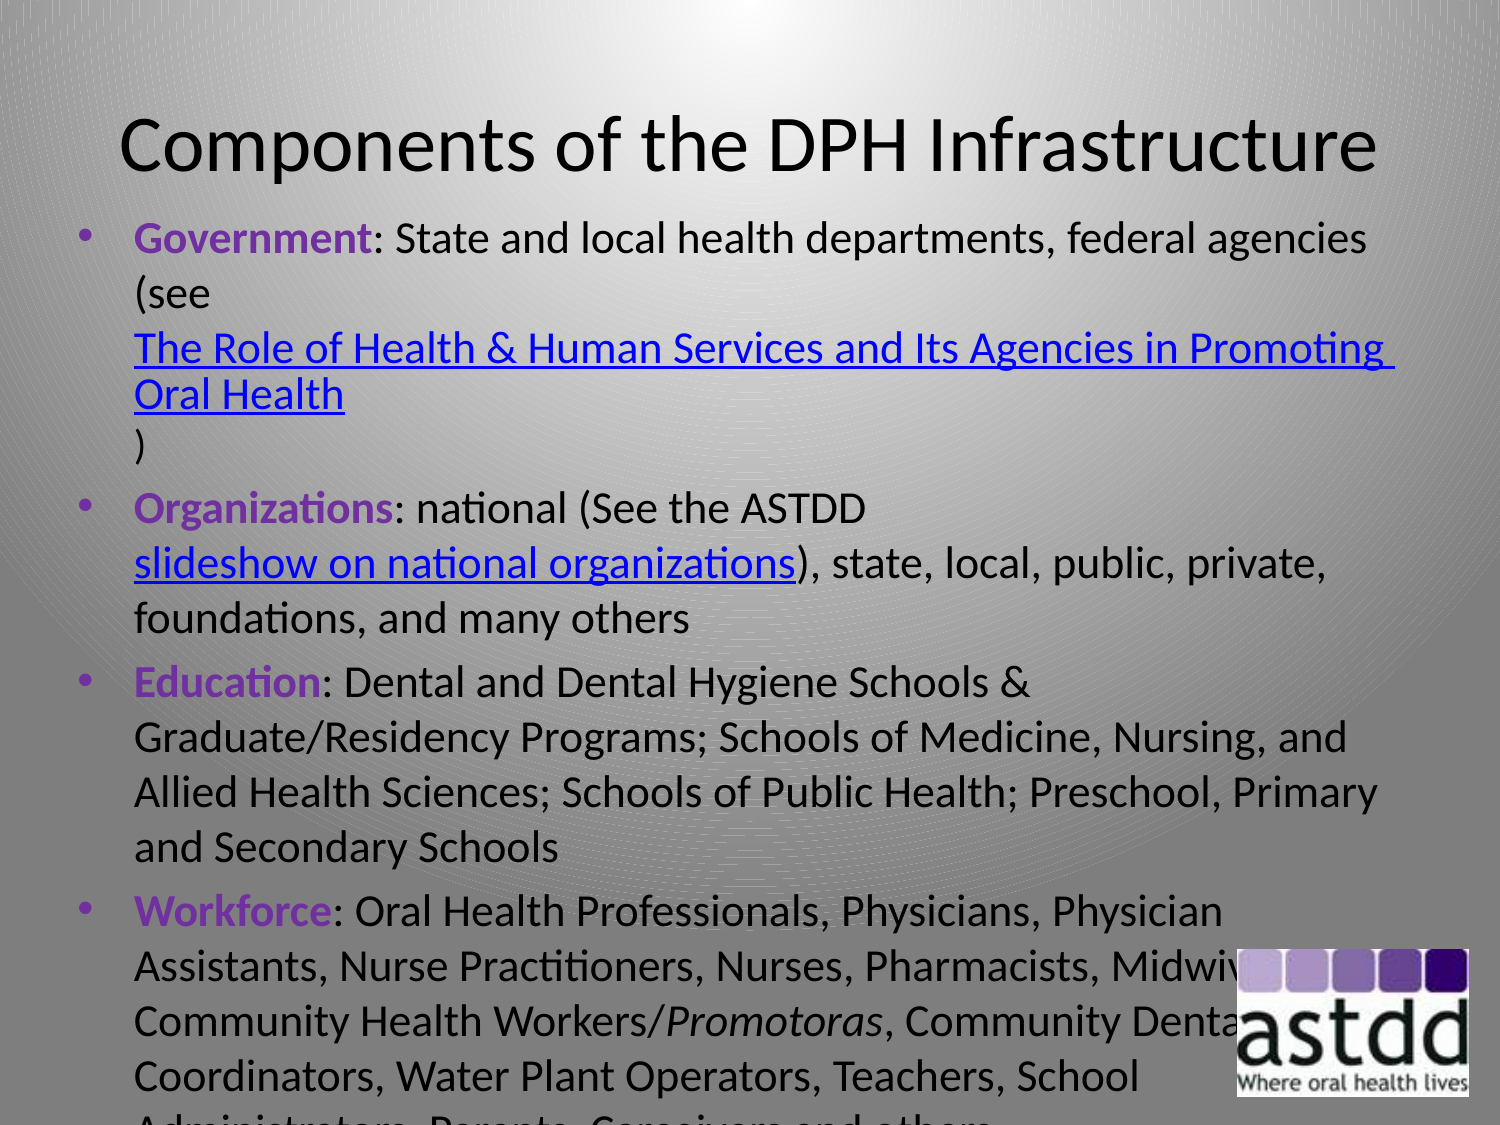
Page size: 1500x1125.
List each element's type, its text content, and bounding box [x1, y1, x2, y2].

list Government: State and local health departments, federal agencies (see The Role of Health & Human Services and Its Agencies in Promoting Oral Health) Organizations: national (See the ASTDD slideshow on national organizations), state, local, public, private, foundations, and many others Education: Dental and Dental Hygiene Schools & Graduate/Residency Programs; Schools of Medicine, Nursing, and Allied Health Sciences; Schools of Public Health; Preschool, Primary and Secondary Schools Workforce: Oral Health Professionals, Physicians, Physician Assistants, Nurse Practitioners, Nurses, Pharmacists, Midwives, Community Health Workers/Promotoras, Community Dental Health Coordinators, Water Plant Operators, Teachers, School Administrators, Parents, Caregivers and others. [62, 200, 1425, 1005]
picture [1237, 949, 1469, 1097]
title Components of the DPH Infrastructure [75, 45, 1425, 200]
